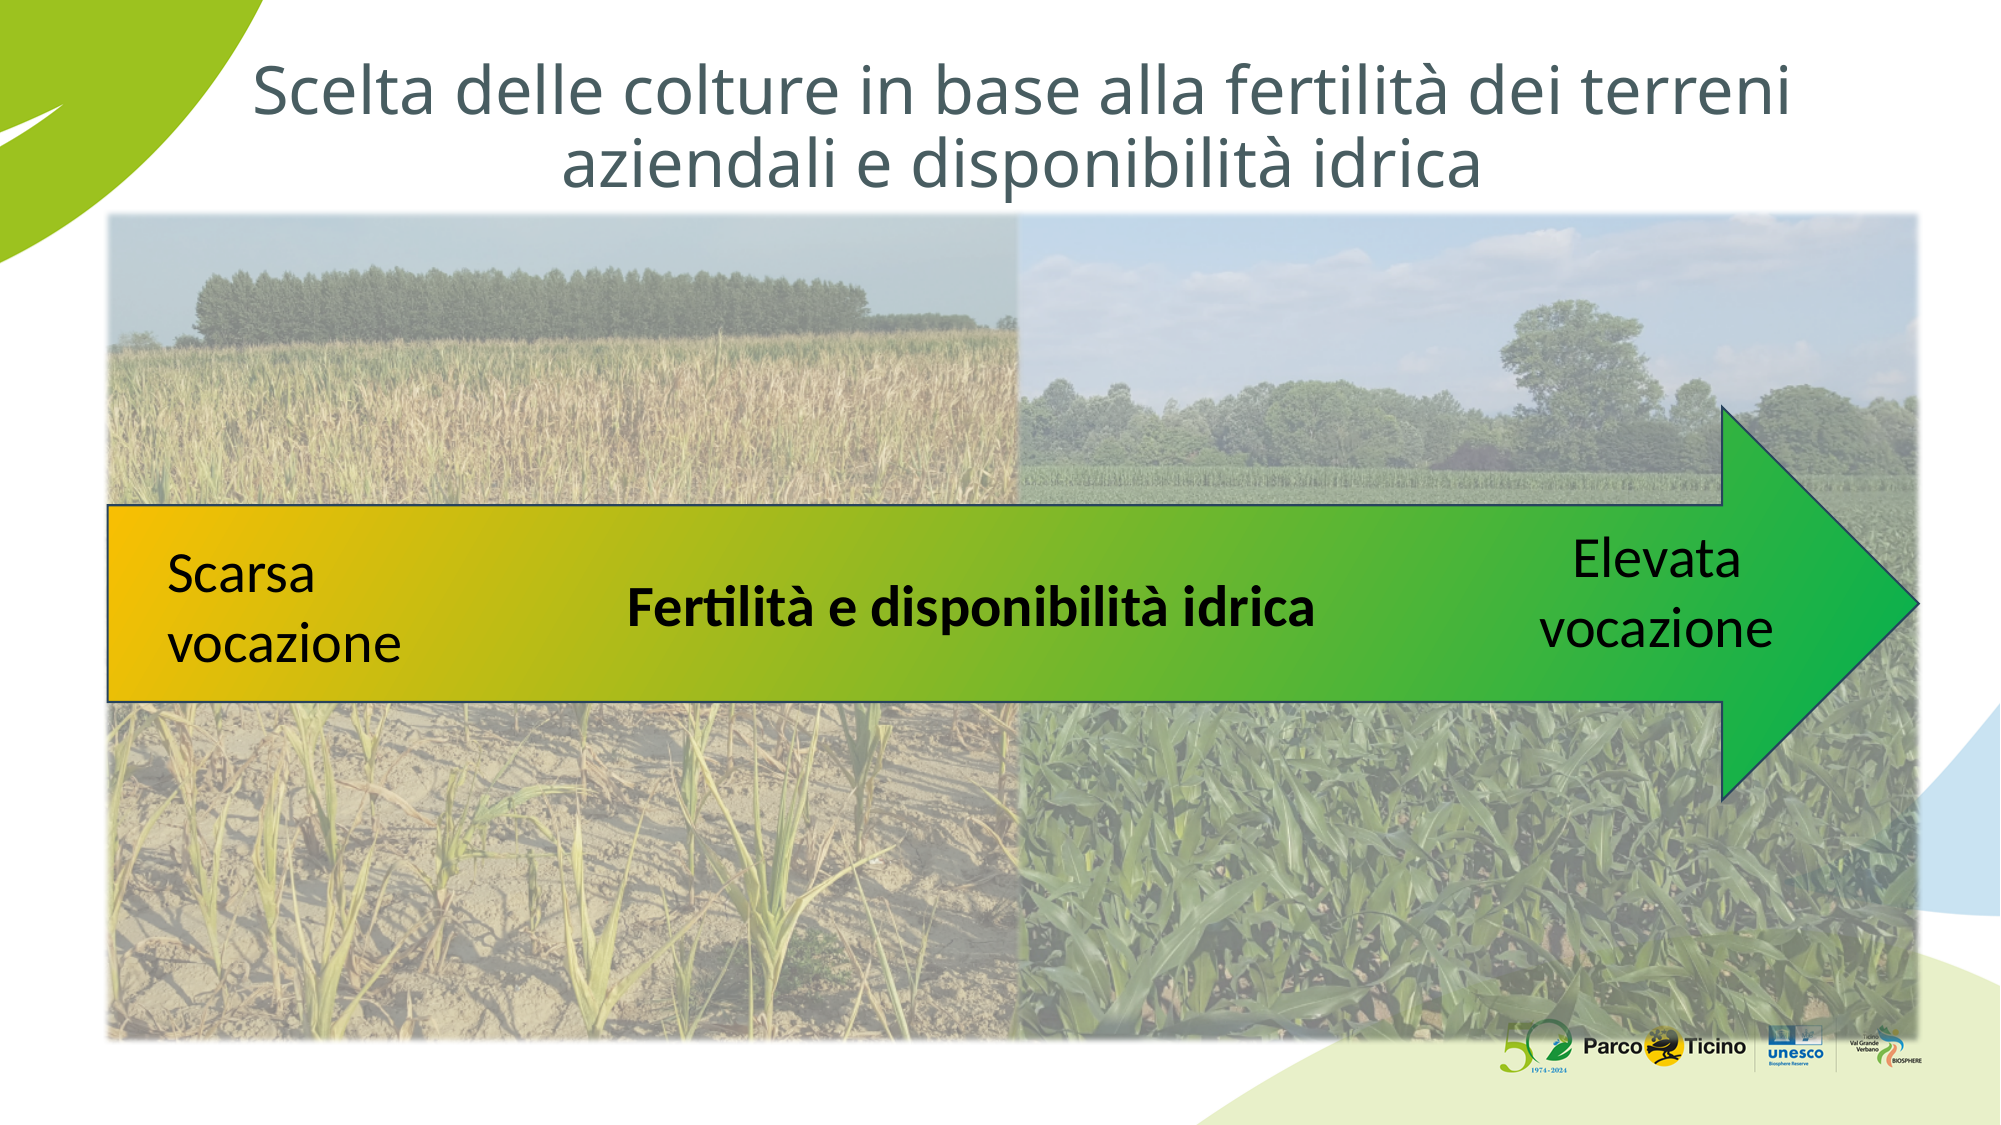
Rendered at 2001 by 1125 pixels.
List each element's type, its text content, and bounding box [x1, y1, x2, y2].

title Scelta delle colture in base alla fertilità dei terreni aziendali e disponibilità idrica [160, 20, 1886, 209]
picture [0, 0, 2000, 1125]
